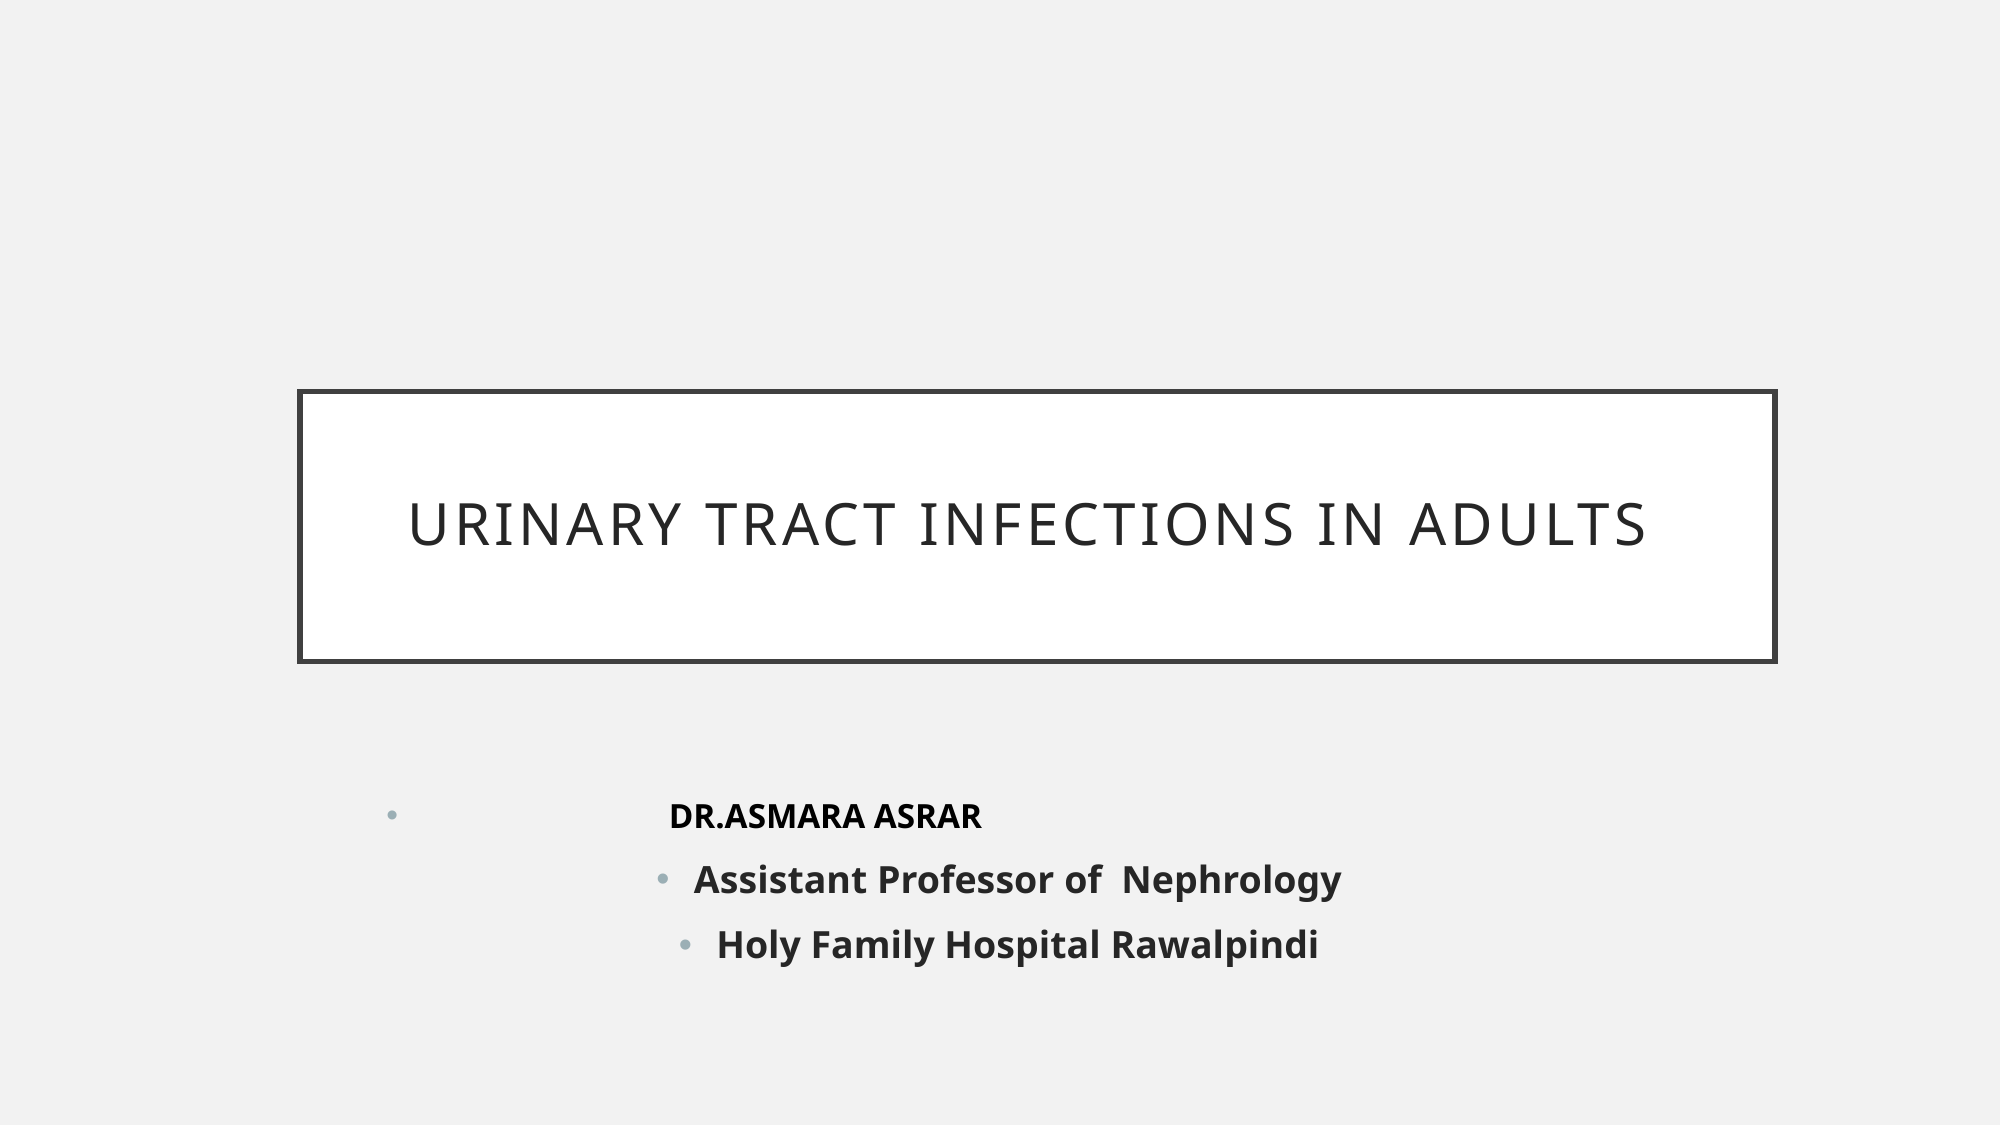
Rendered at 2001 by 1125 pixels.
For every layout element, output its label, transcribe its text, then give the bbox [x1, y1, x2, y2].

title Urinary Tract infections in adults [297, 389, 1778, 664]
text_box DR.ASMARA ASRAR Assistant Professor of Nephrology Holy Family Hospital Rawalpindi [99, 787, 1899, 1037]
